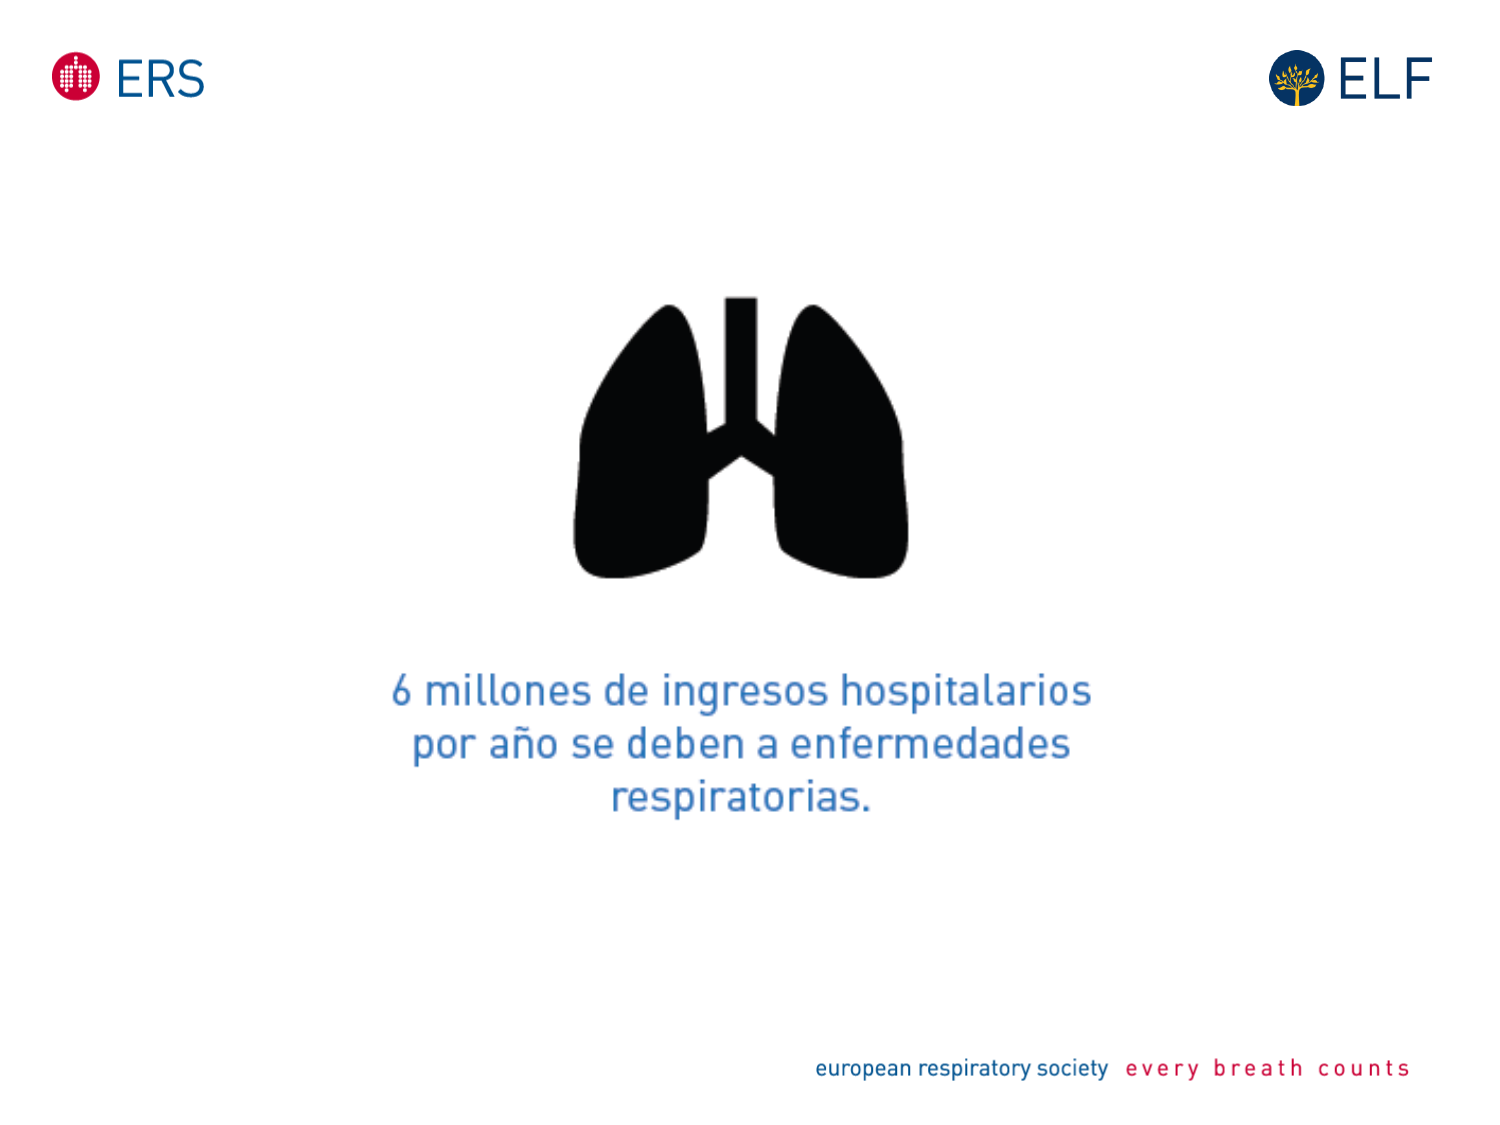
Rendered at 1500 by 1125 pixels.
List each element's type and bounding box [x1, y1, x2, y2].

picture [311, 207, 1198, 906]
picture [1269, 50, 1436, 106]
picture [0, 0, 243, 126]
picture [753, 1010, 1500, 1125]
